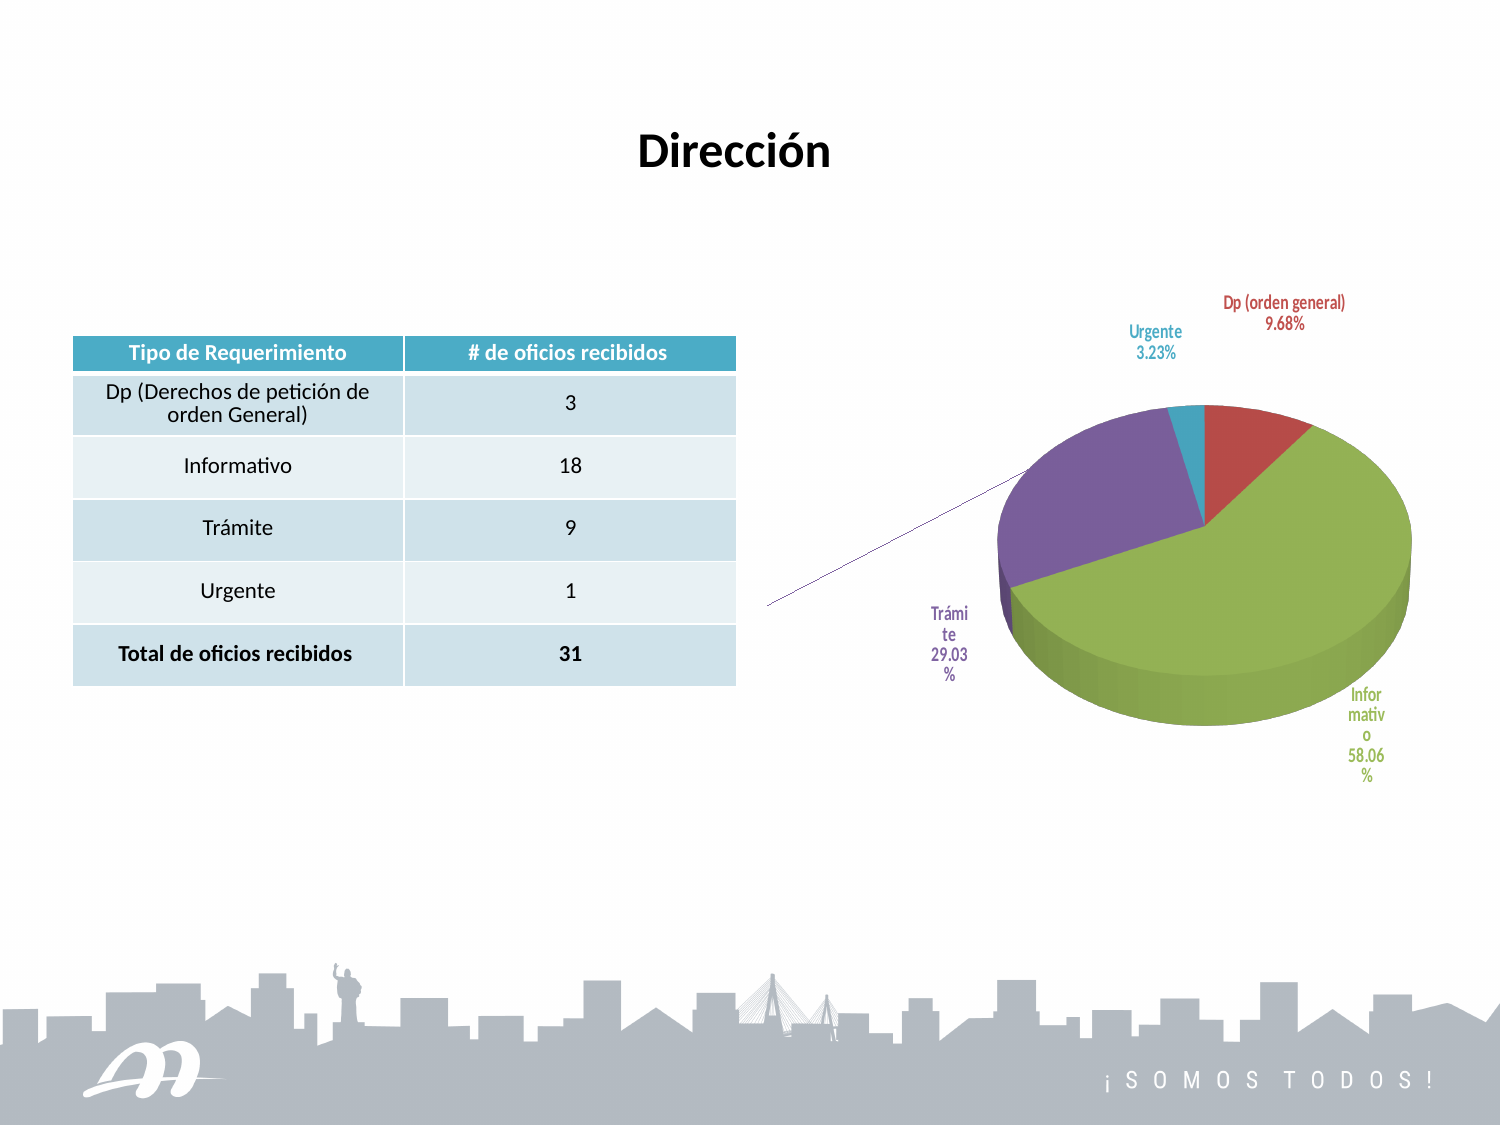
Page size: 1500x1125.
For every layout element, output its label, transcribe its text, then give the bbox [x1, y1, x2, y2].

table_cell 1 [405, 562, 736, 623]
table_cell Dp (Derechos de petición de orden General) [73, 376, 403, 435]
text_box Dirección [71, 116, 765, 178]
table_cell Informativo [73, 437, 403, 498]
table_cell 31 [405, 625, 736, 686]
table_cell 18 [405, 437, 736, 498]
table_header # de oficios recibidos [405, 336, 736, 371]
picture [0, 0, 1500, 1125]
chart [767, 115, 1444, 849]
table_header Tipo de Requerimiento [73, 336, 403, 371]
table_cell Total de oficios recibidos [73, 625, 403, 686]
table_cell 3 [405, 376, 736, 435]
table_cell Urgente [73, 562, 403, 623]
table_cell 9 [405, 500, 736, 561]
table_cell Trámite [73, 500, 403, 561]
